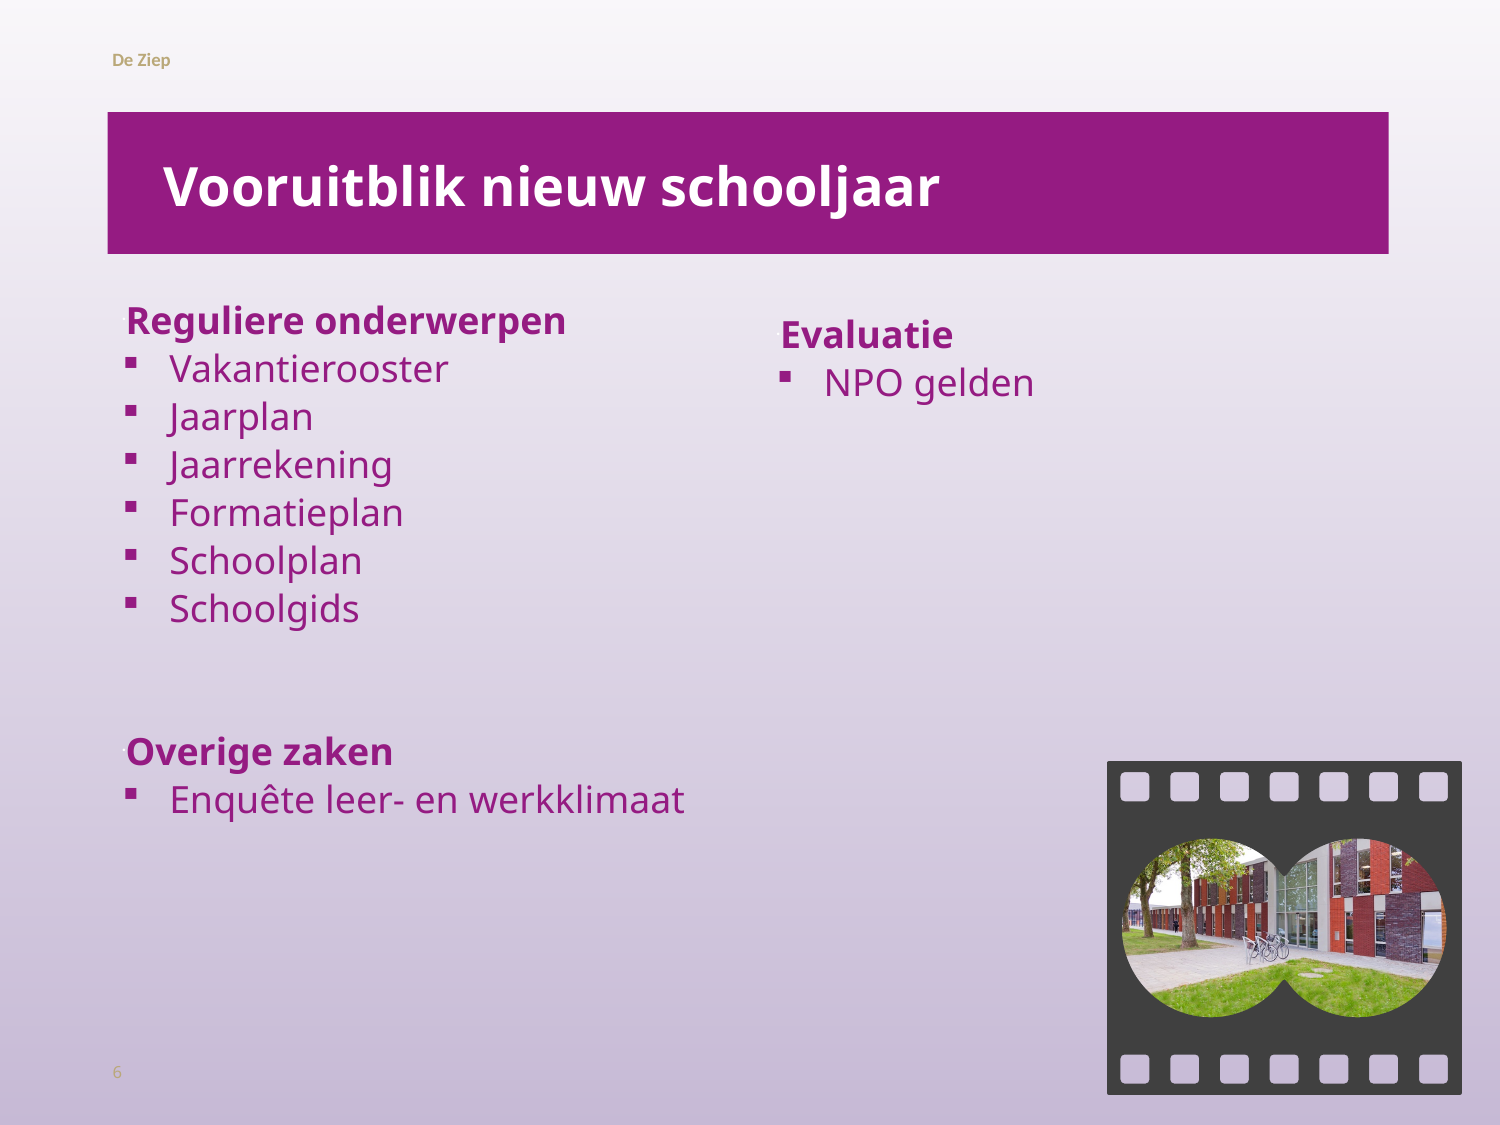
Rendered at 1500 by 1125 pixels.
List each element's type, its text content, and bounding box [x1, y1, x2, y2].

slide_number 6 [112, 1058, 160, 1088]
text_box Evaluatie NPO gelden [761, 301, 1416, 1008]
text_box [1108, 762, 1461, 1093]
list Reguliere onderwerpen Vakantierooster Jaarplan Jaarrekening Formatieplan Schoolplan Schoolgids Overige zaken Enquête leer- en werkklimaat [107, 287, 762, 1009]
title Vooruitblik nieuw schooljaar [107, 112, 1389, 254]
